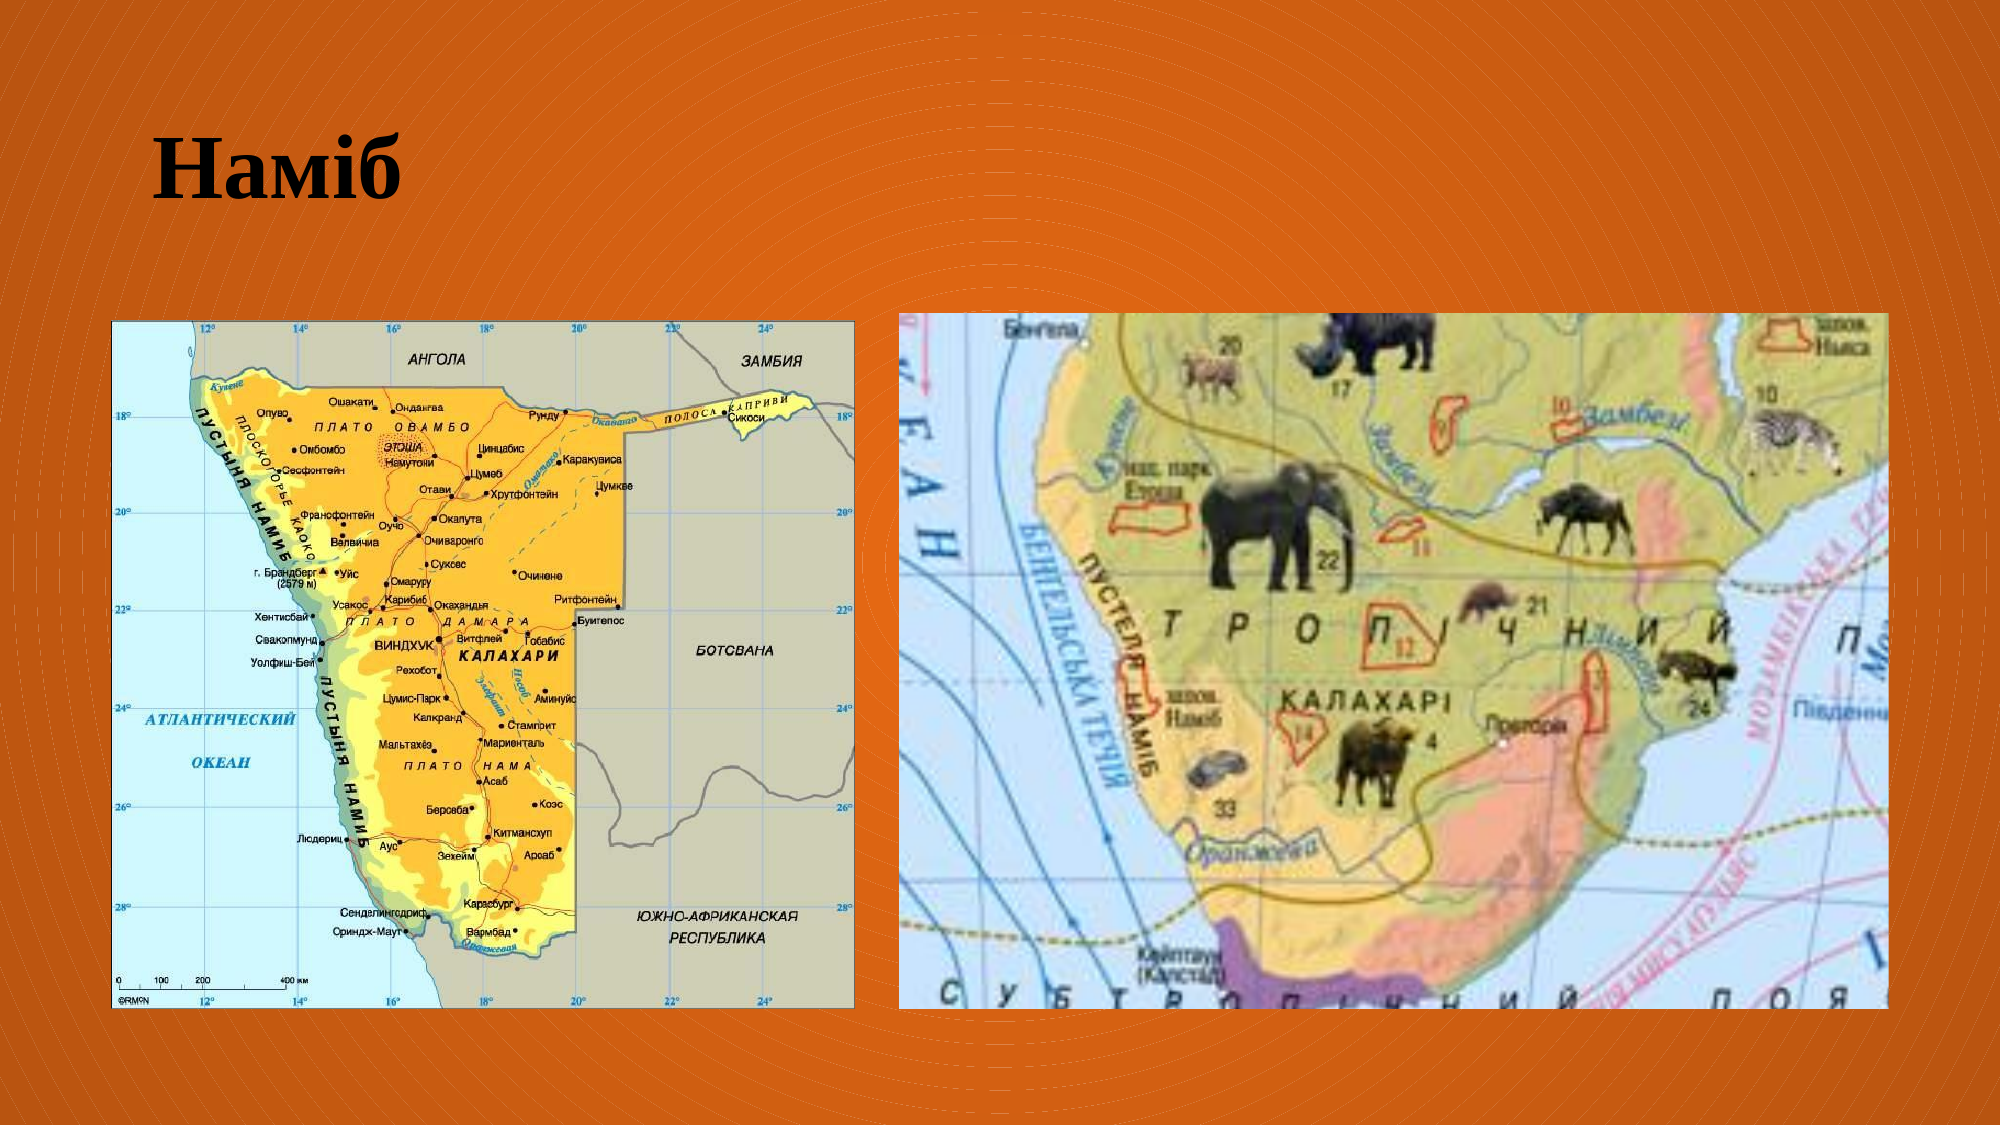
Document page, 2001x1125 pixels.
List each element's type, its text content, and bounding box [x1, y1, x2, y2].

title Наміб [137, 59, 1863, 278]
picture [899, 313, 1889, 1009]
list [111, 320, 855, 1009]
